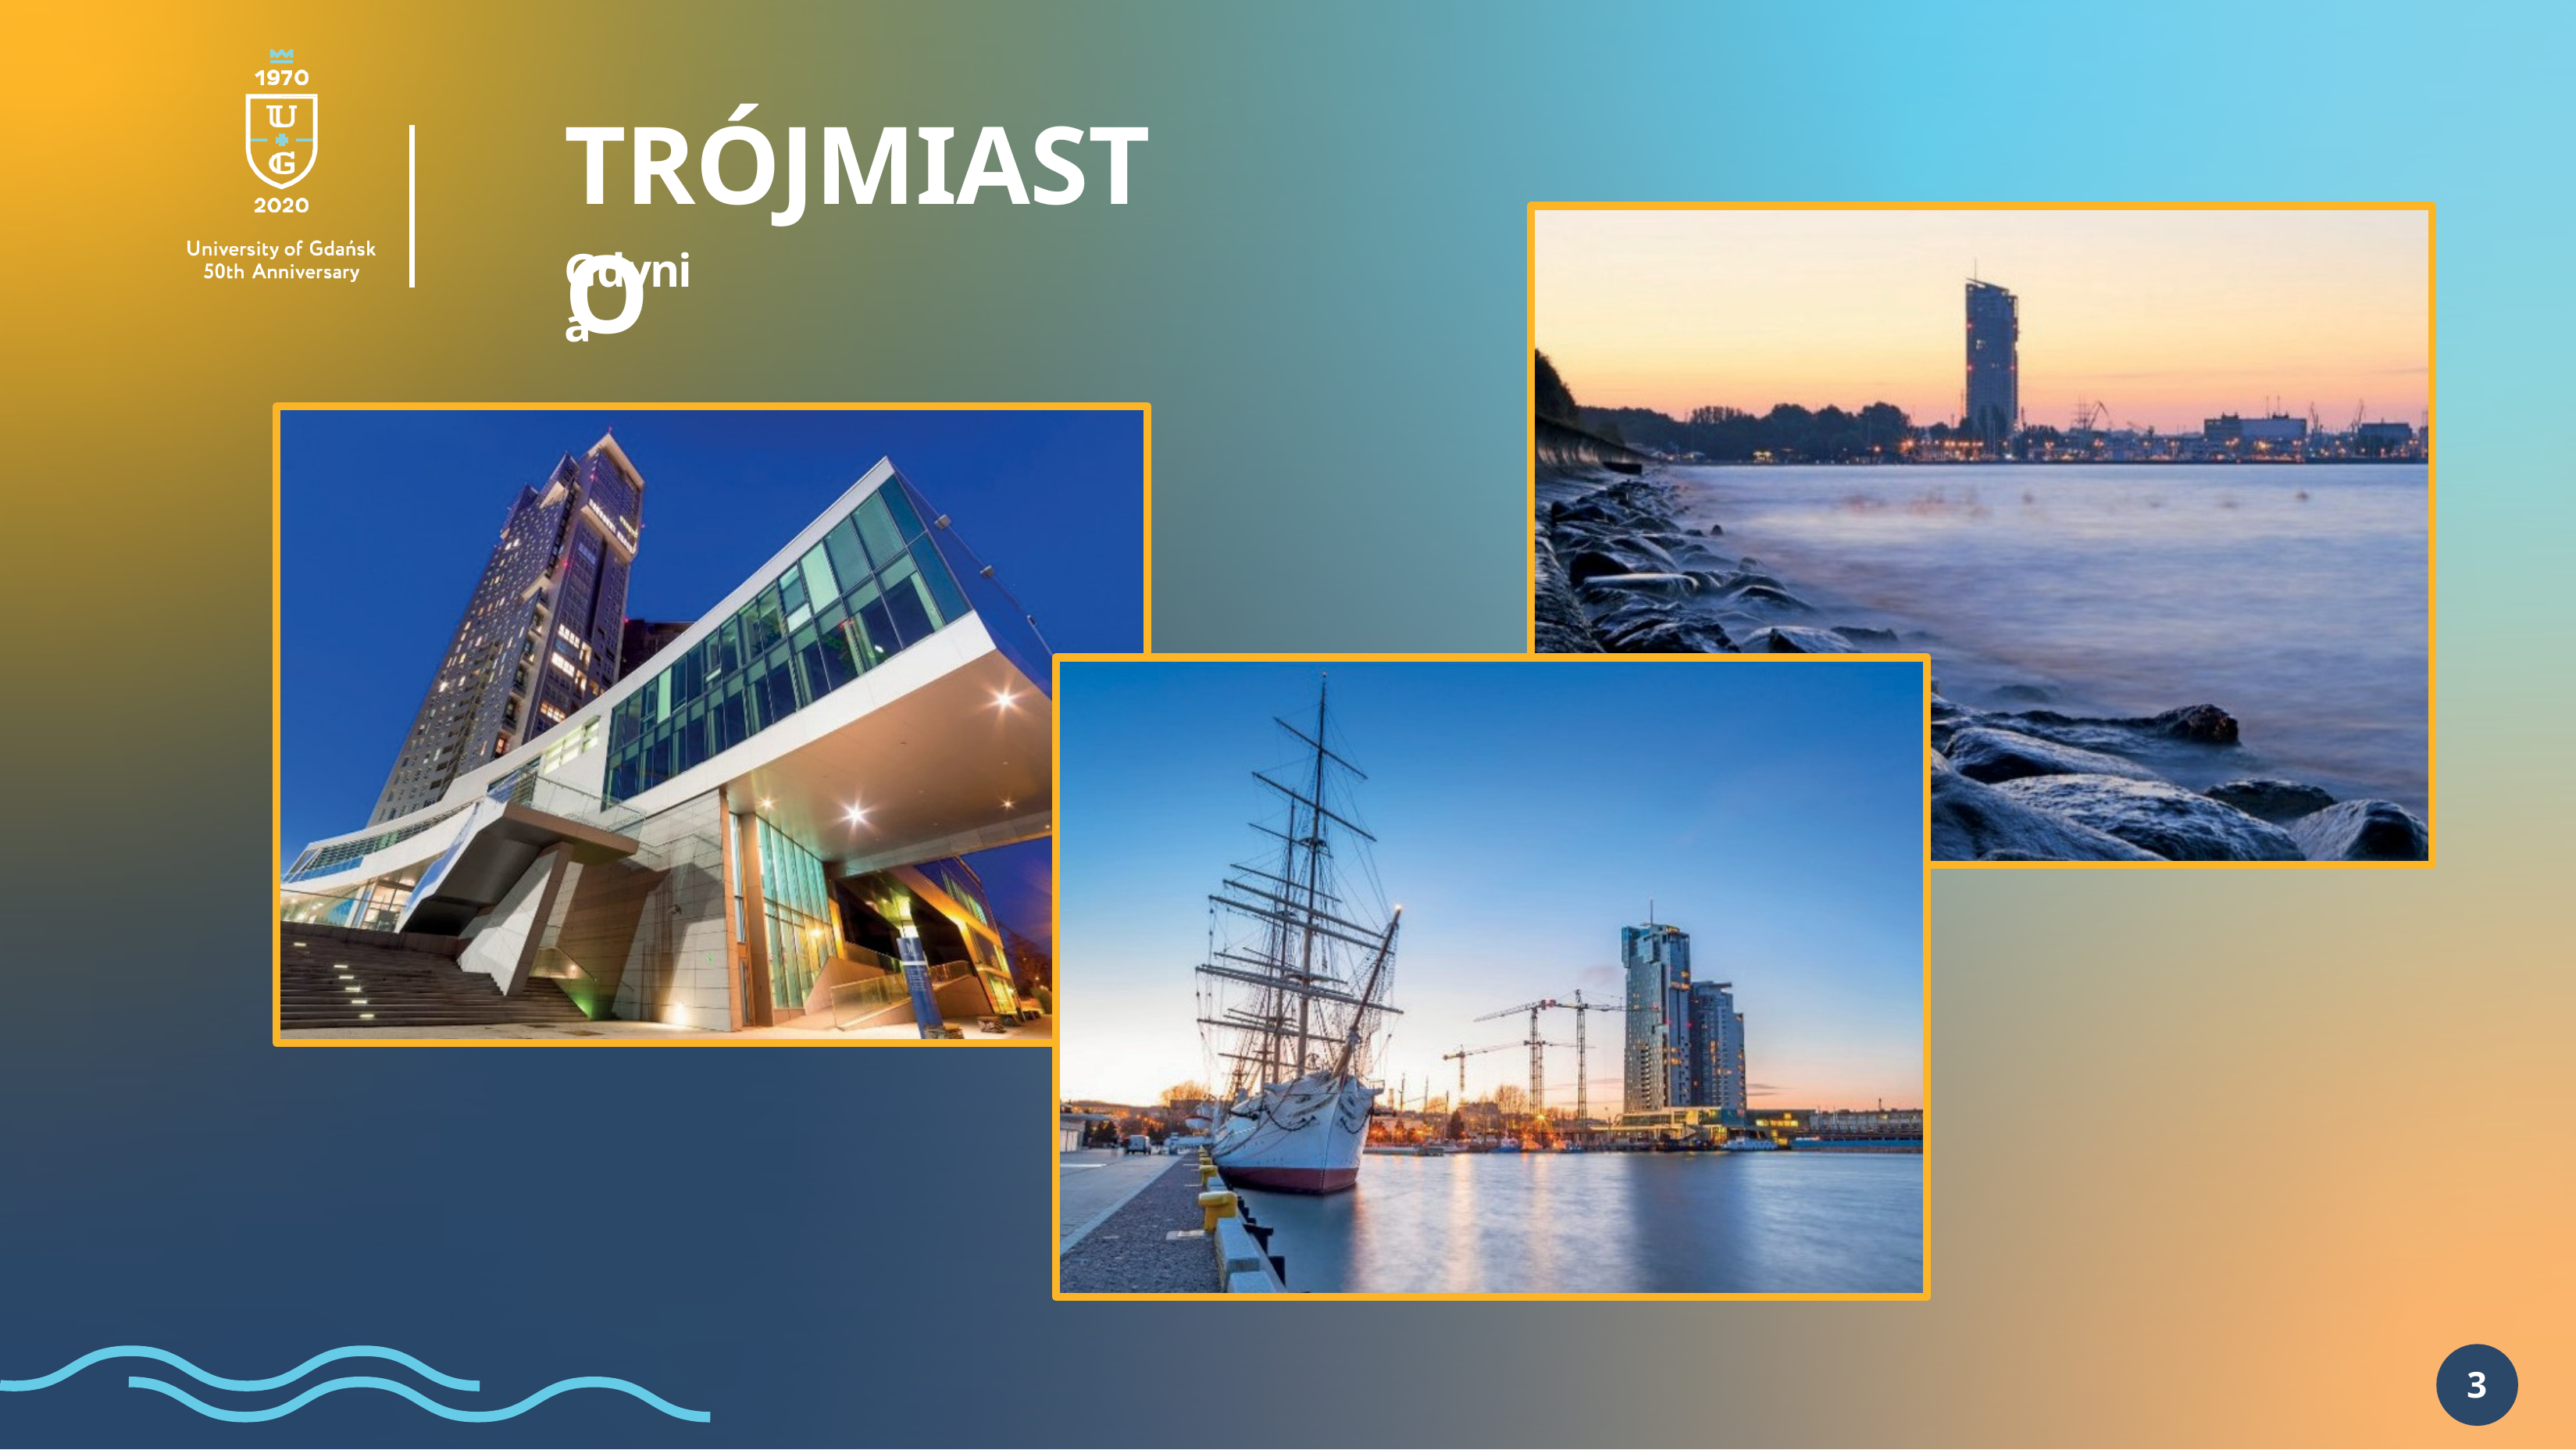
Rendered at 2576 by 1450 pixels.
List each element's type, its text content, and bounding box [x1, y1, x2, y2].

picture [0, 0, 2576, 1449]
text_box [272, 202, 2437, 1302]
title TRÓJMIASTO [562, 95, 1197, 199]
text_box 3 [2461, 1362, 2493, 1406]
